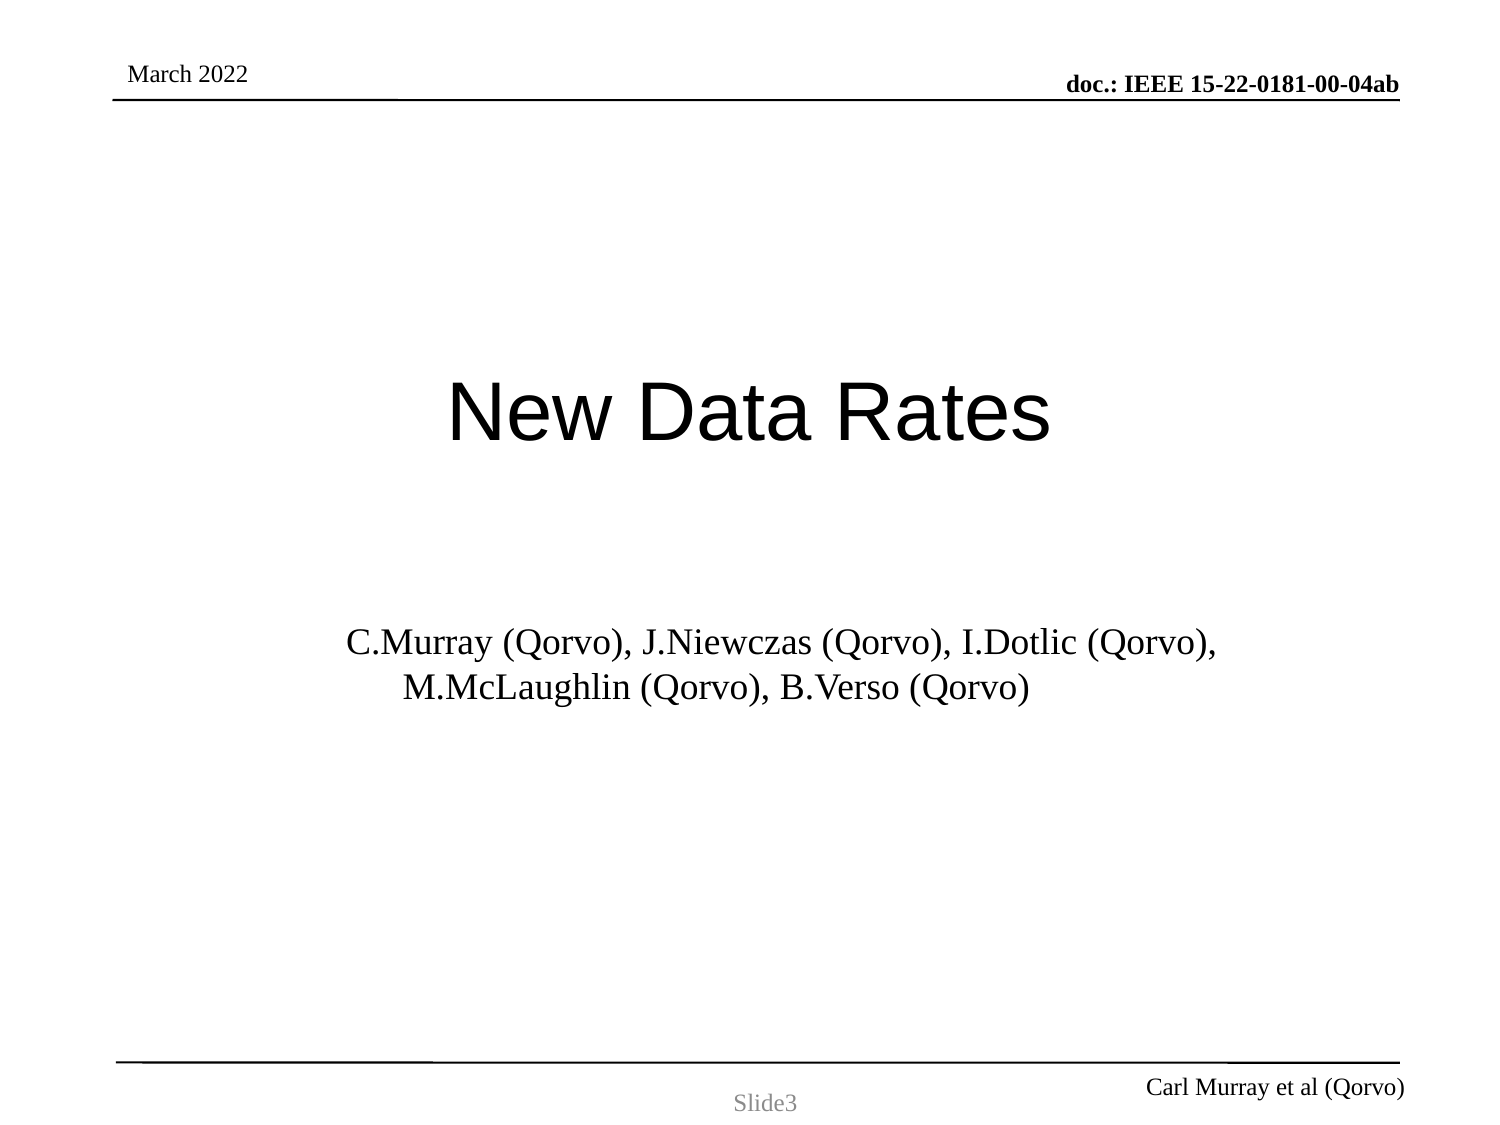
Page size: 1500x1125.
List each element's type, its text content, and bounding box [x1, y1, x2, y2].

text_box New Data Rates [112, 349, 1388, 591]
text_box C.Murray (Qorvo)​, J.Niewczas (Qorvo), I.Dotlic (Qorvo), M.McLaughlin (Qorvo), B.Verso (Qorvo) [331, 609, 1382, 898]
slide_number Slide3 [687, 1070, 813, 1125]
